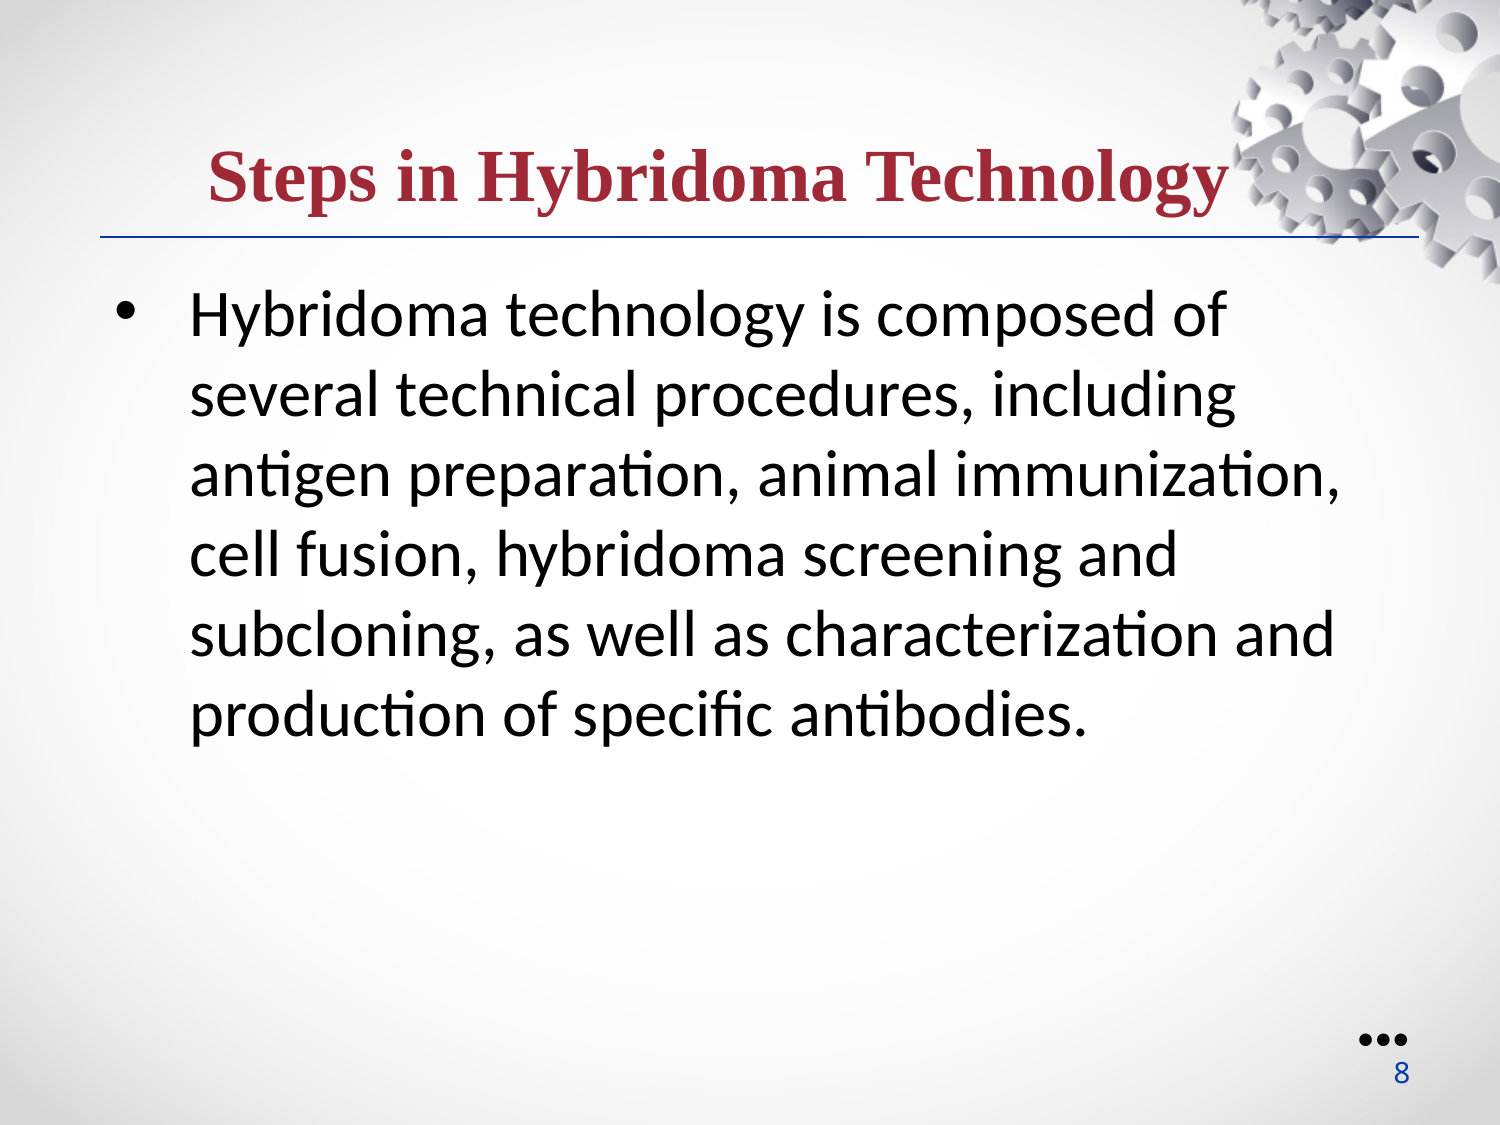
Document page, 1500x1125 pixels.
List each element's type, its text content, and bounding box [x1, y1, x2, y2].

text_box ●●● 8 [1074, 1012, 1425, 1073]
text_box Hybridoma technology is composed of several technical procedures, including antigen preparation, animal immunization, cell fusion, hybridoma screening and subcloning, as well as characterization and production of specific antibodies. [99, 262, 1409, 757]
text_box Steps in Hybridoma Technology [0, 118, 1438, 224]
picture [0, 0, 1500, 1125]
